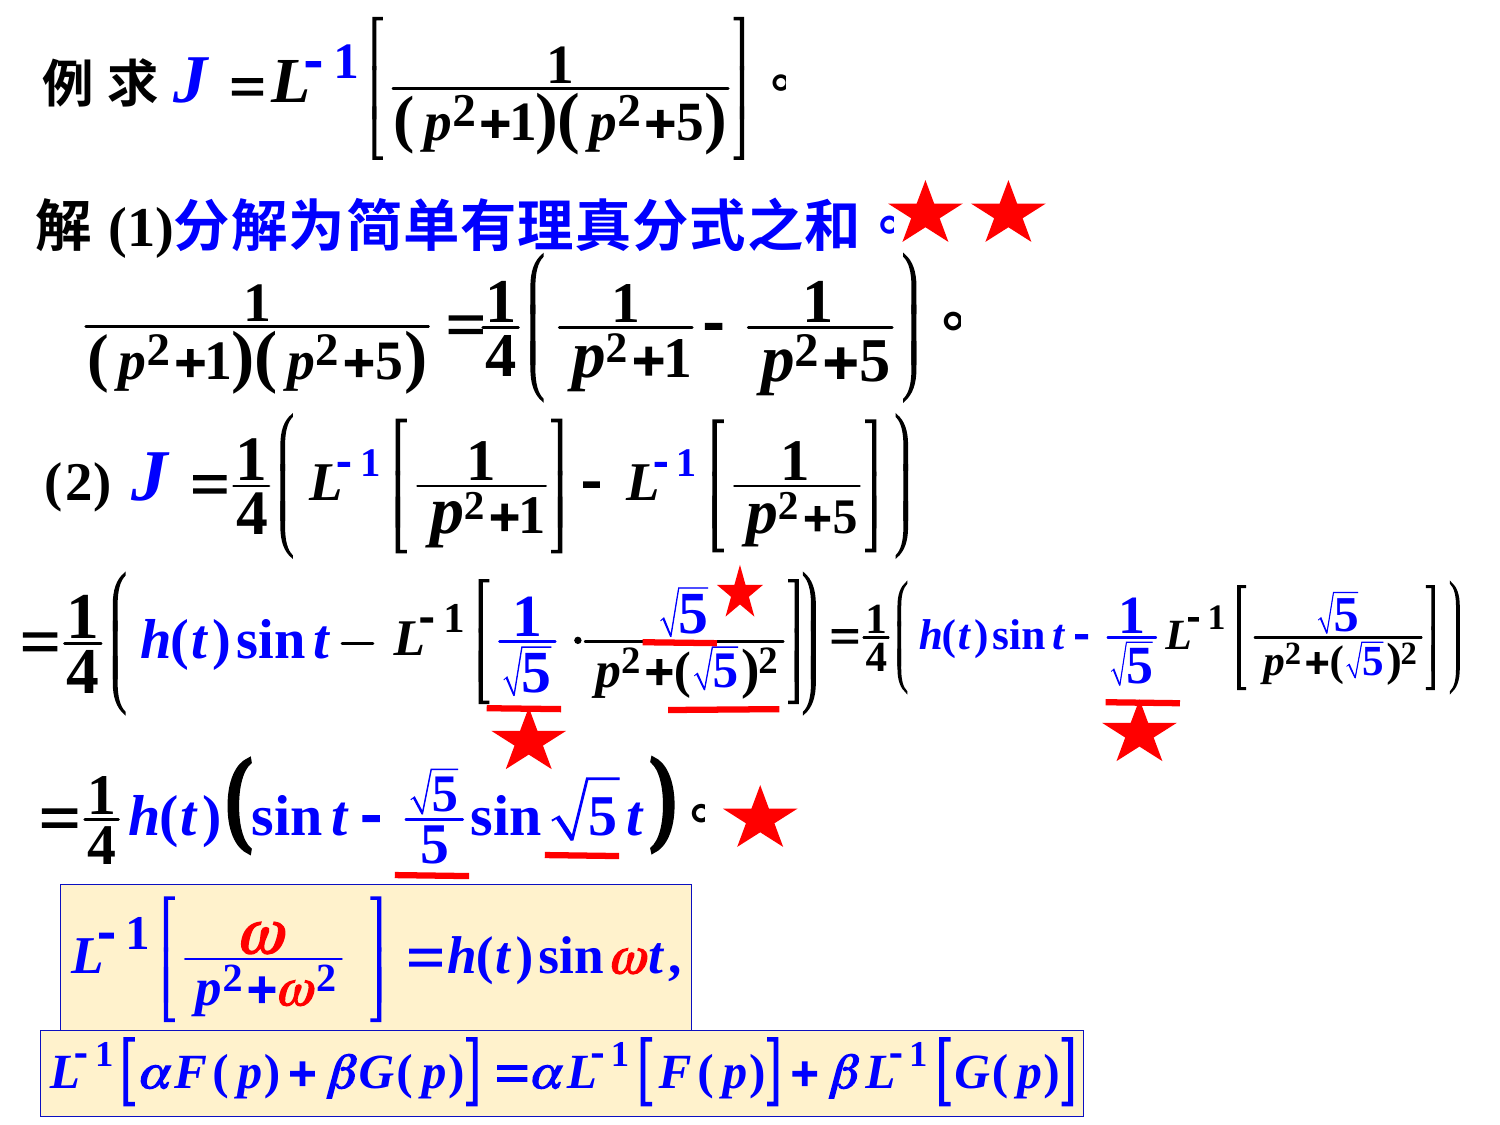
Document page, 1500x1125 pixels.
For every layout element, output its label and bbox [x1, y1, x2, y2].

text_box [40, 1030, 1084, 1117]
text_box [970, 180, 1046, 242]
text_box [894, 180, 963, 241]
text_box [36, 7, 786, 171]
text_box [722, 785, 798, 847]
text_box [51, 271, 487, 404]
text_box [9, 560, 832, 725]
text_box [473, 241, 961, 411]
text_box [491, 725, 567, 753]
text_box [38, 404, 924, 569]
text_box [27, 753, 705, 889]
text_box [1102, 704, 1177, 762]
text_box [60, 889, 692, 1031]
text_box [27, 189, 894, 270]
text_box [821, 573, 1472, 704]
text_box [383, 569, 817, 716]
